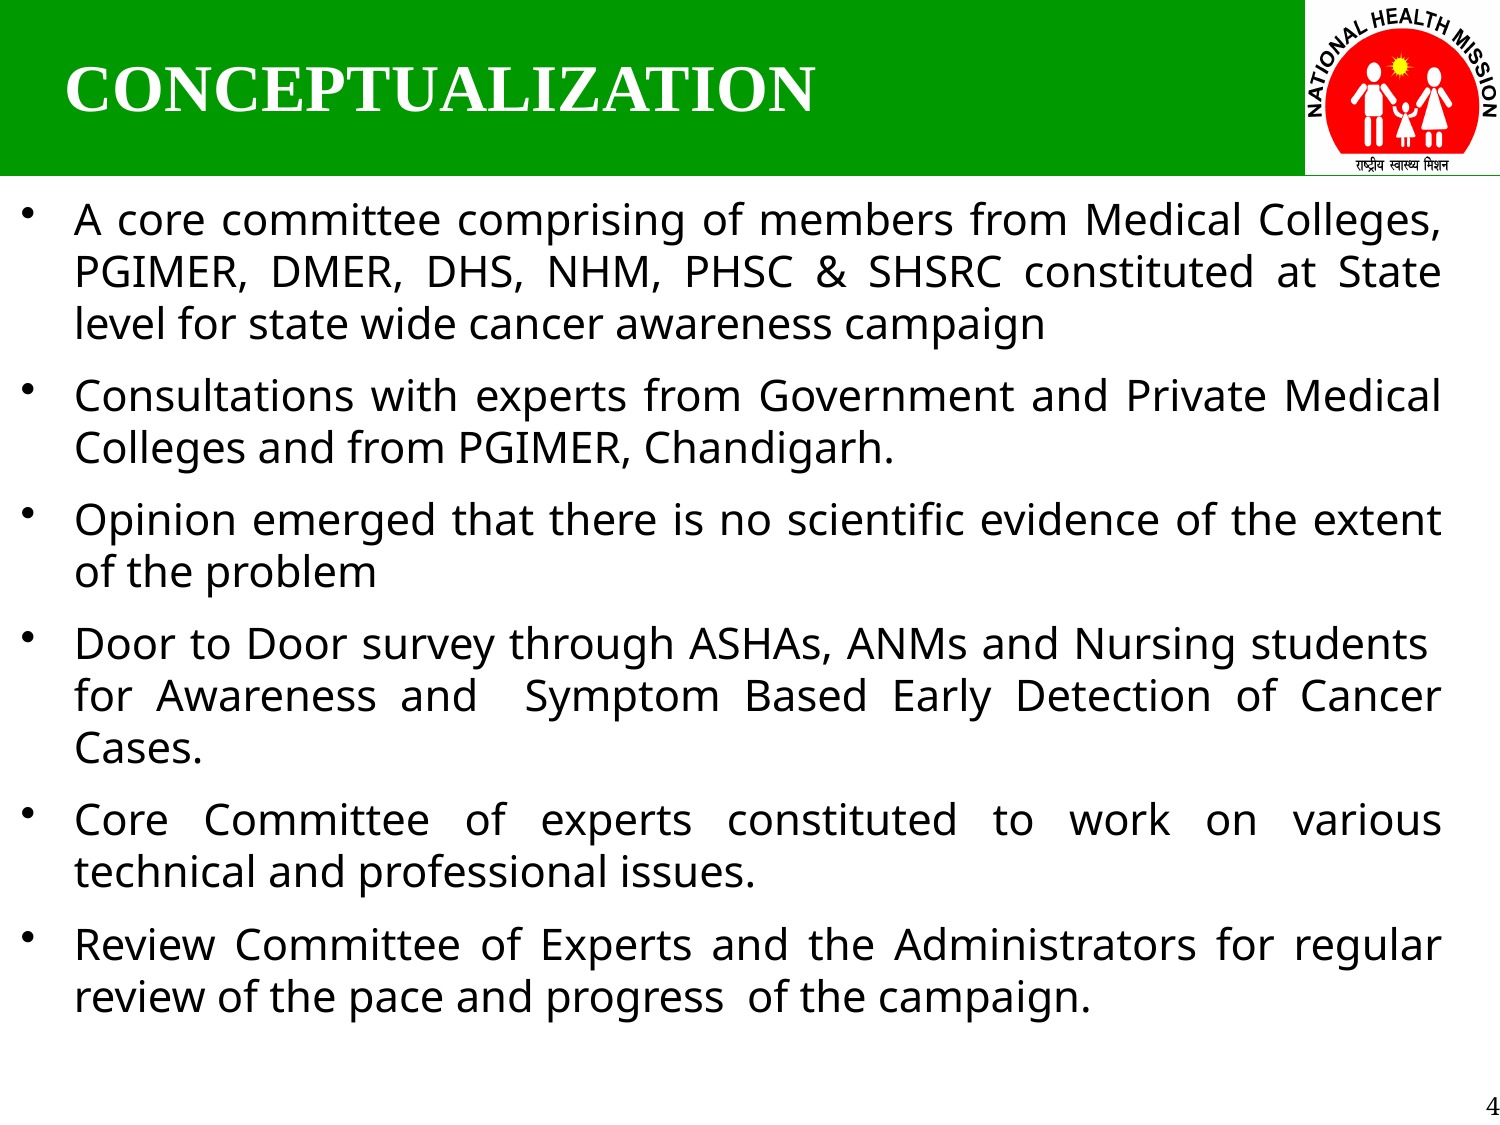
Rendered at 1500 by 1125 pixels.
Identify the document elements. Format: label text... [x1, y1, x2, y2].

text_box 4 [1458, 1065, 1500, 1125]
text_box CONCEPTUALIZATION [50, 37, 1288, 133]
picture [1305, 0, 1500, 175]
text_box A core committee comprising of members from Medical Colleges, PGIMER, DMER, DHS, NHM, PHSC & SHSRC constituted at State level for state wide cancer awareness campaign Consultations with experts from Government and Private Medical Colleges and from PGIMER, Chandigarh. Opinion emerged that there is no scientific evidence of the extent of the problem Door to Door survey through ASHAs, ANMs and Nursing students for Awareness and Symptom Based Early Detection of Cancer Cases. Core Committee of experts constituted to work on various technical and professional issues. Review Committee of Experts and the Administrators for regular review of the pace and progress of the campaign. [5, 184, 1459, 1038]
